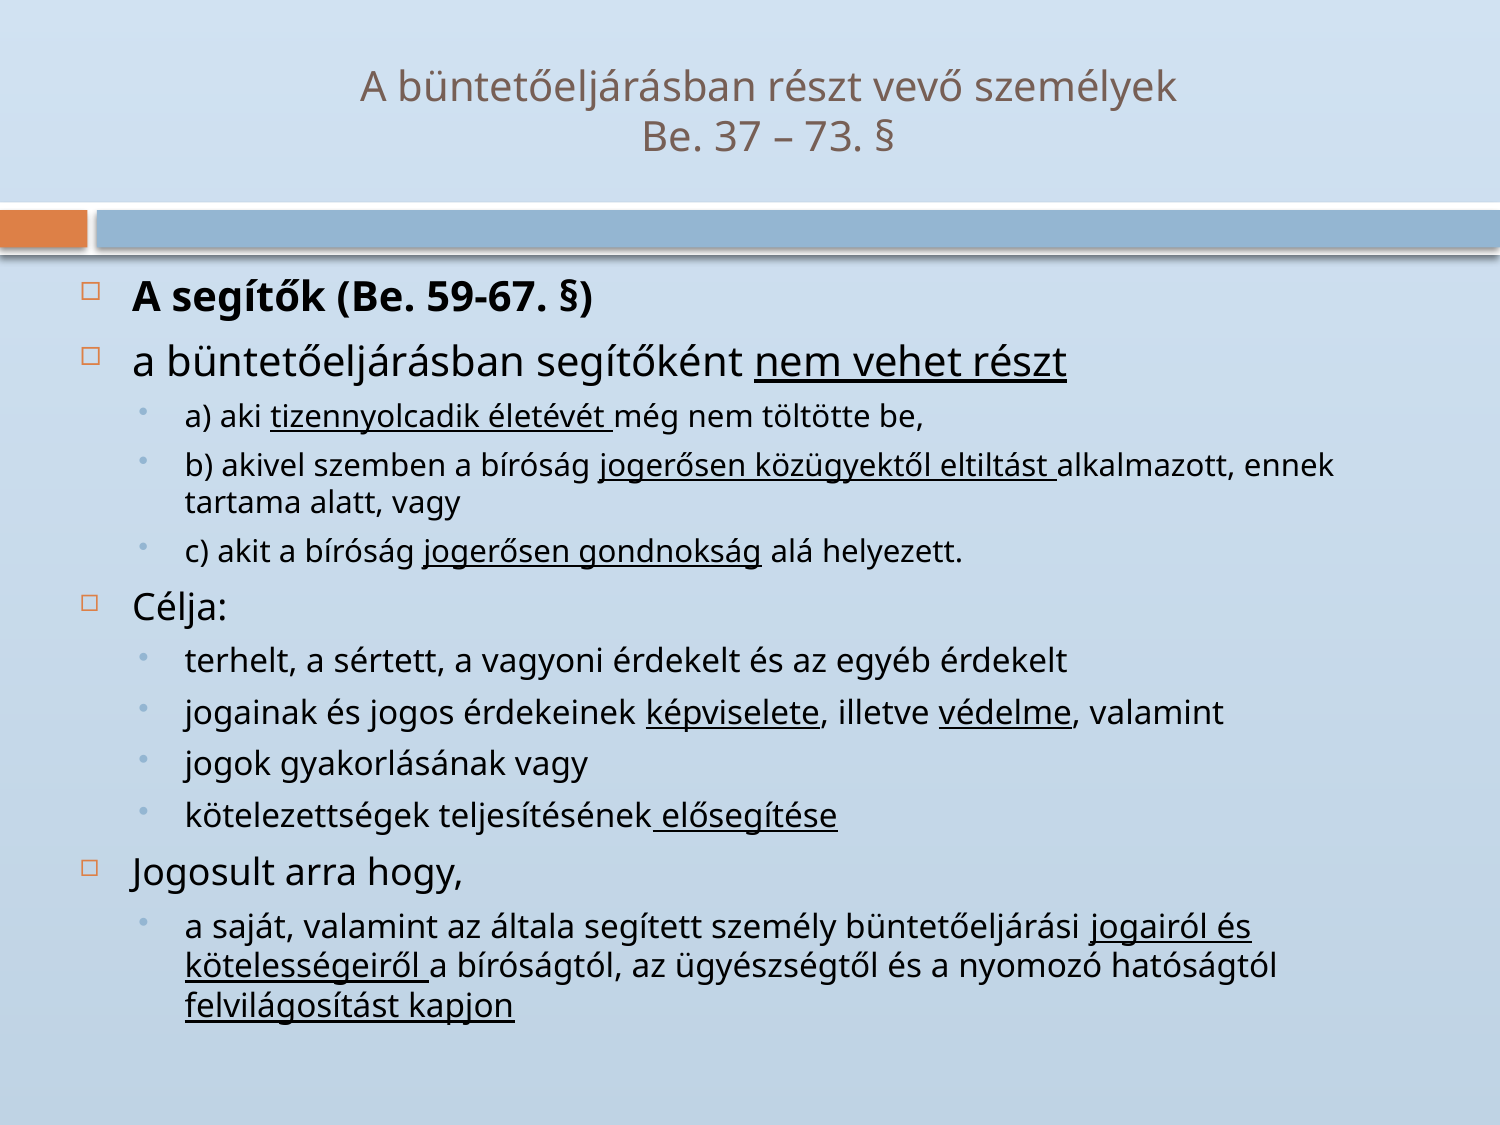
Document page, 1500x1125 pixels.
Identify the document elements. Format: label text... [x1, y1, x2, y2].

list A segítők (Be. 59-67. §) a büntetőeljárásban segítőként nem vehet részt a) aki tizennyolcadik életévét még nem töltötte be, b) akivel szemben a bíróság jogerősen közügyektől eltiltást alkalmazott, ennek tartama alatt, vagy c) akit a bíróság jogerősen gondnokság alá helyezett. Célja: terhelt, a sértett, a vagyoni érdekelt és az egyéb érdekelt jogainak és jogos érdekeinek képviselete, illetve védelme, valamint jogok gyakorlásának vagy kötelezettségek teljesítésének elősegítése Jogosult arra hogy, a saját, valamint az általa segített személy büntetőeljárási jogairól és kötelességeiről a bíróságtól, az ügyészségtől és a nyomozó hatóságtól felvilágosítást kapjon [64, 262, 1471, 1000]
title A büntetőeljárásban részt vevő személyek Be. 37 – 73. § [100, 19, 1438, 200]
